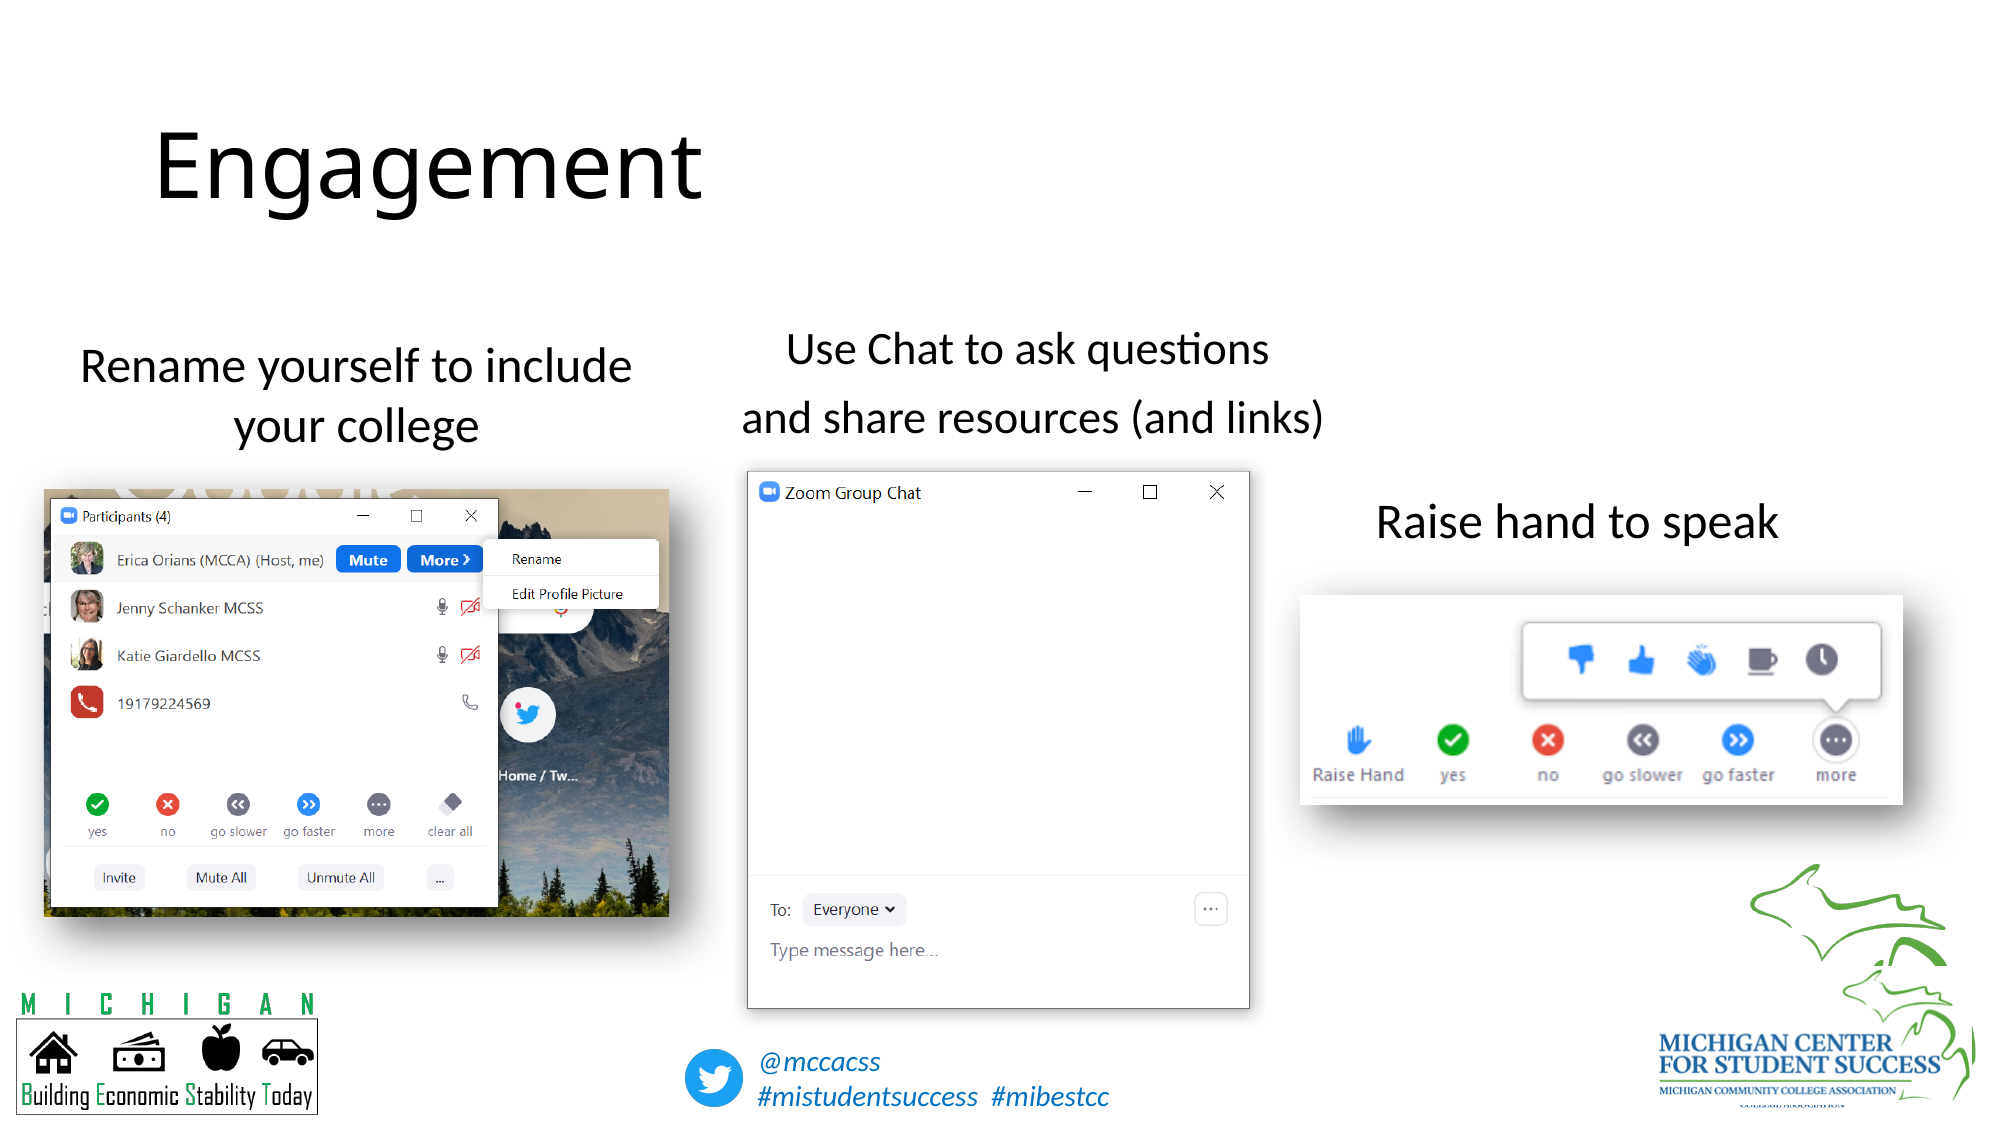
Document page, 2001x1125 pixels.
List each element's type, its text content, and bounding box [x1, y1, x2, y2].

title Engagement [137, 59, 1863, 278]
picture [685, 1049, 743, 1107]
text_box Rename yourself to include your college [43, 325, 670, 460]
list Use Chat to ask questions and share resources (and links) [697, 316, 1369, 452]
picture [43, 489, 670, 917]
picture [733, 455, 1265, 1036]
list Raise hand to speak [1266, 421, 1889, 557]
picture [1300, 595, 1903, 806]
picture [11, 985, 322, 1117]
picture [1657, 861, 1979, 1111]
